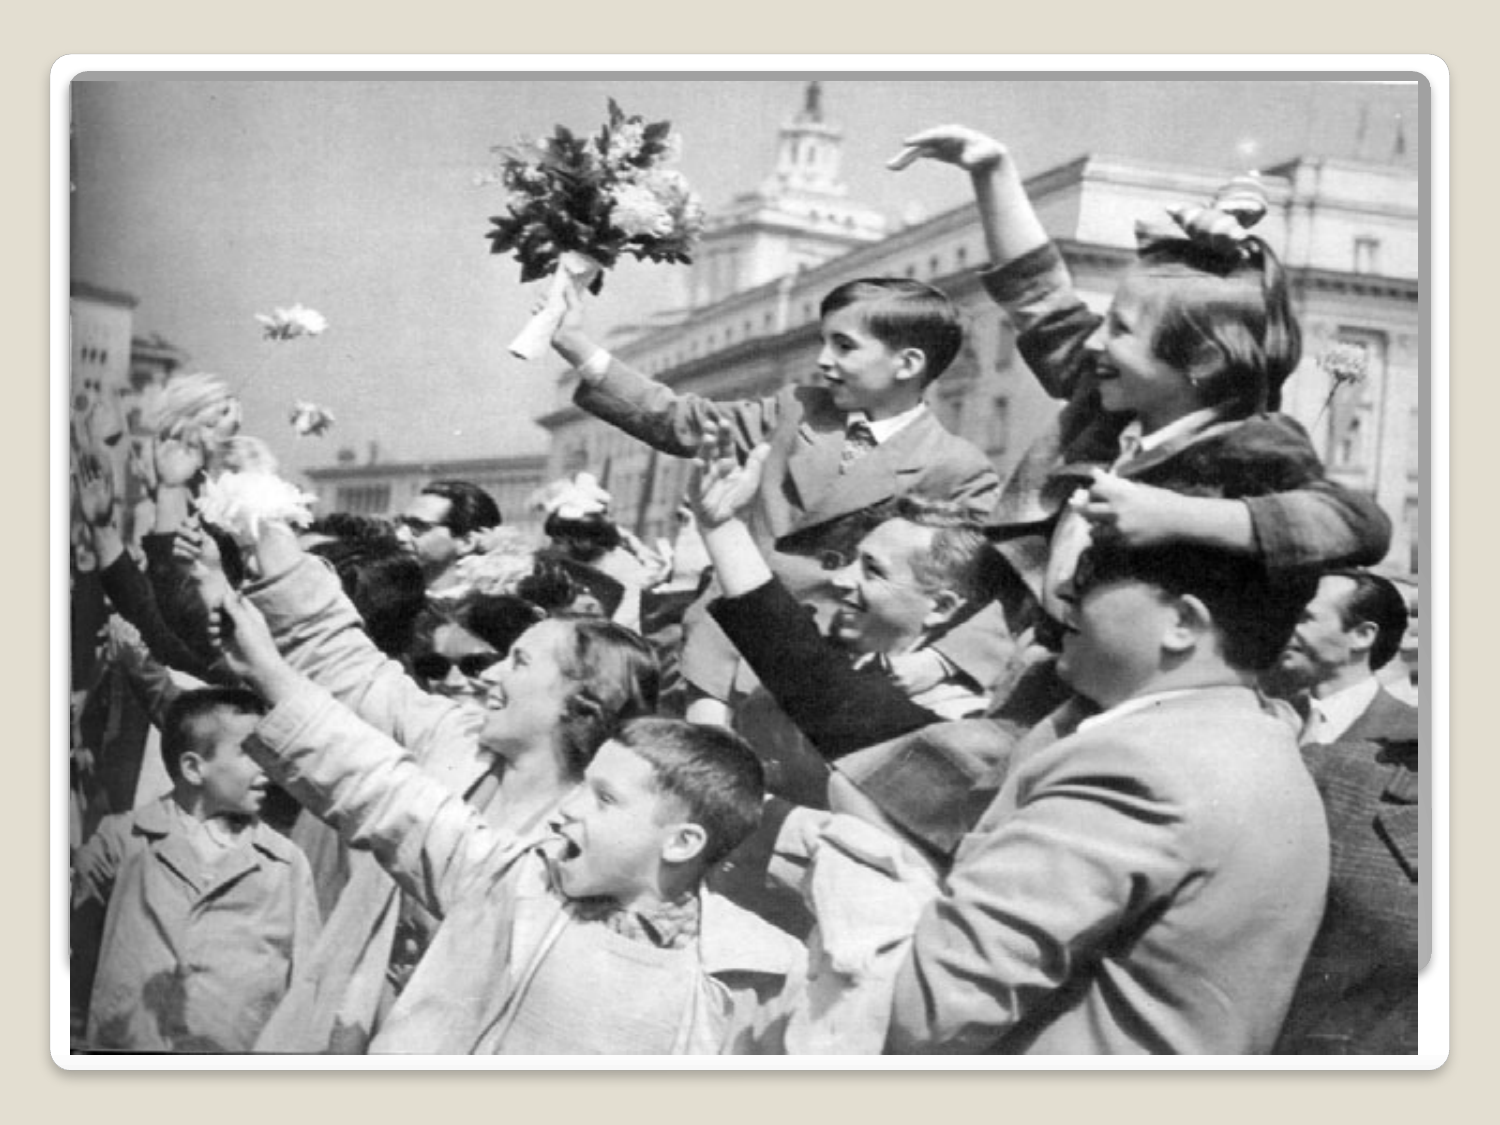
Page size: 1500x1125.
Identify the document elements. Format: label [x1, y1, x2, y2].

list [70, 81, 1419, 1055]
